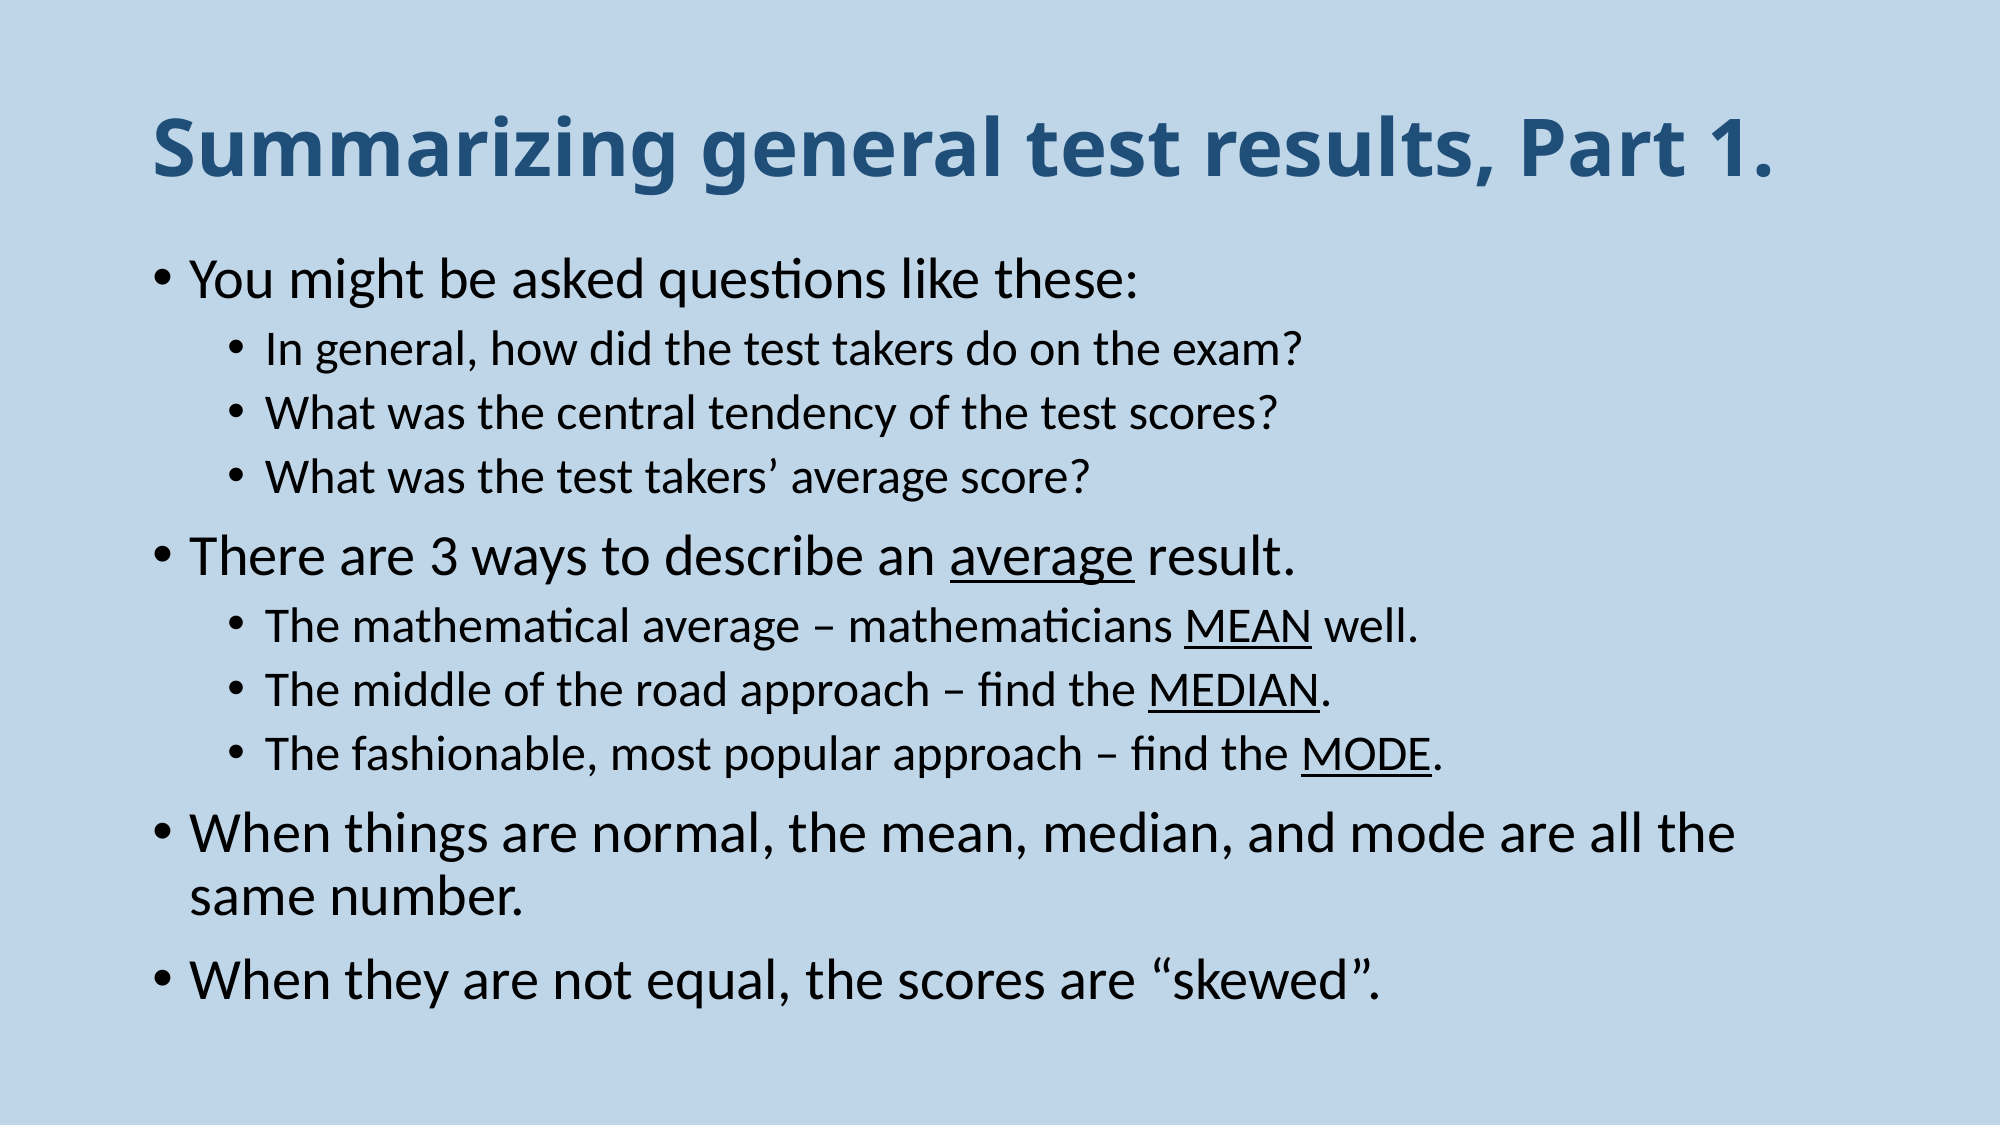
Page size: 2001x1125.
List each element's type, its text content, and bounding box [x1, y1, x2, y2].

list You might be asked questions like these: In general, how did the test takers do on the exam? What was the central tendency of the test scores? What was the test takers’ average score? There are 3 ways to describe an average result. The mathematical average – mathematicians MEAN well. The middle of the road approach – find the MEDIAN. The fashionable, most popular approach – find the MODE. When things are normal, the mean, median, and mode are all the same number. When they are not equal, the scores are “skewed”. [137, 241, 1863, 1063]
title Summarizing general test results, Part 1. [137, 59, 1863, 241]
